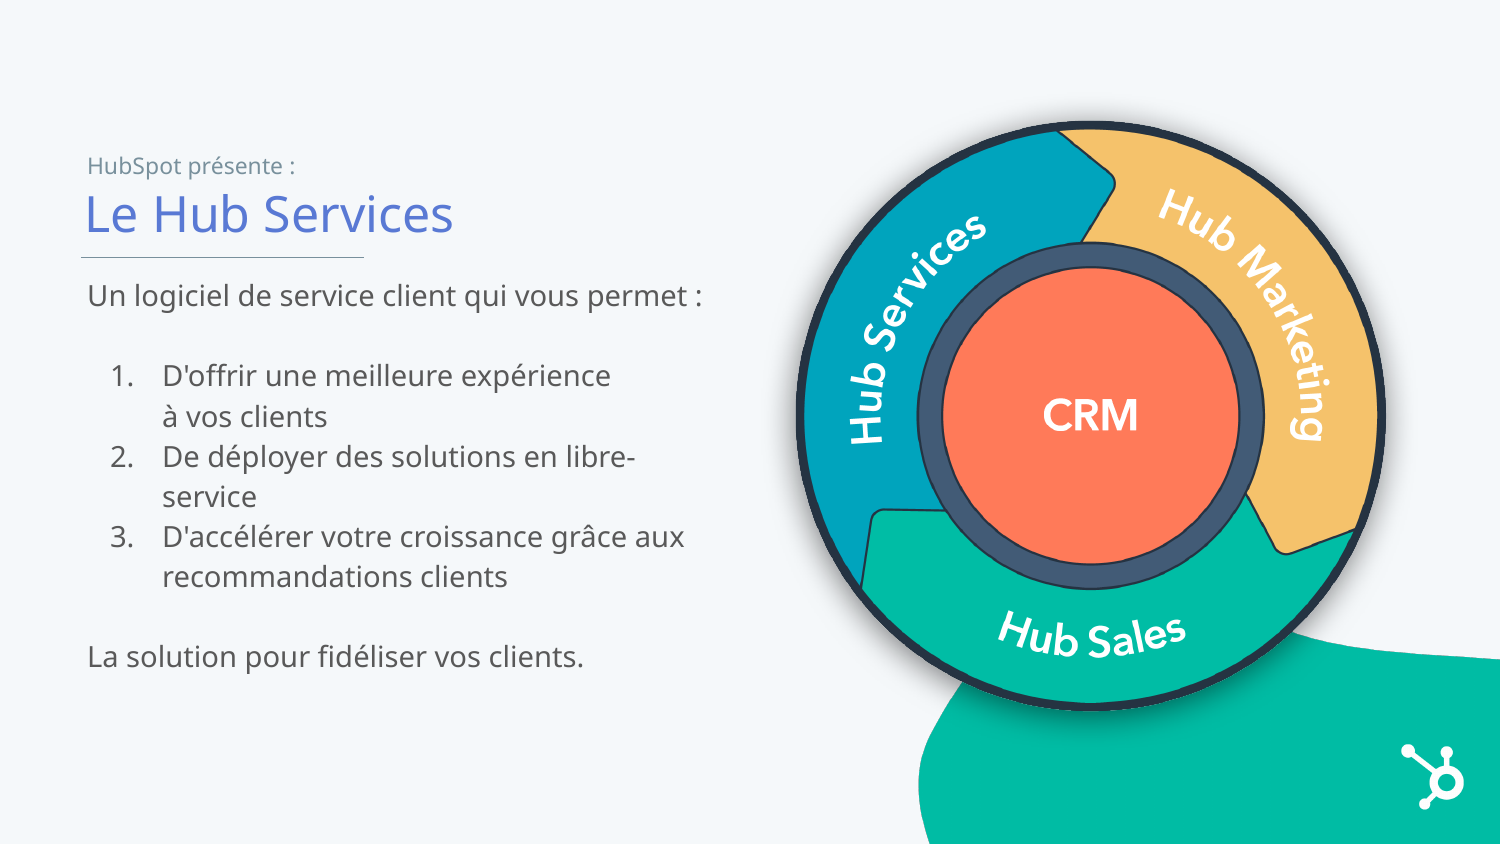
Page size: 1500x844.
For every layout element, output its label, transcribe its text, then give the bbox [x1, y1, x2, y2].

text_box Un logiciel de service client qui vous permet : D'offrir une meilleure expérience à vos clients De déployer des solutions en libre-service D'accélérer votre croissance grâce aux recommandations clients La solution pour fidéliser vos clients. [72, 257, 725, 472]
text_box Le Hub Services [69, 167, 735, 236]
picture [760, 85, 1500, 844]
text_box HubSpot présente : [72, 149, 735, 182]
